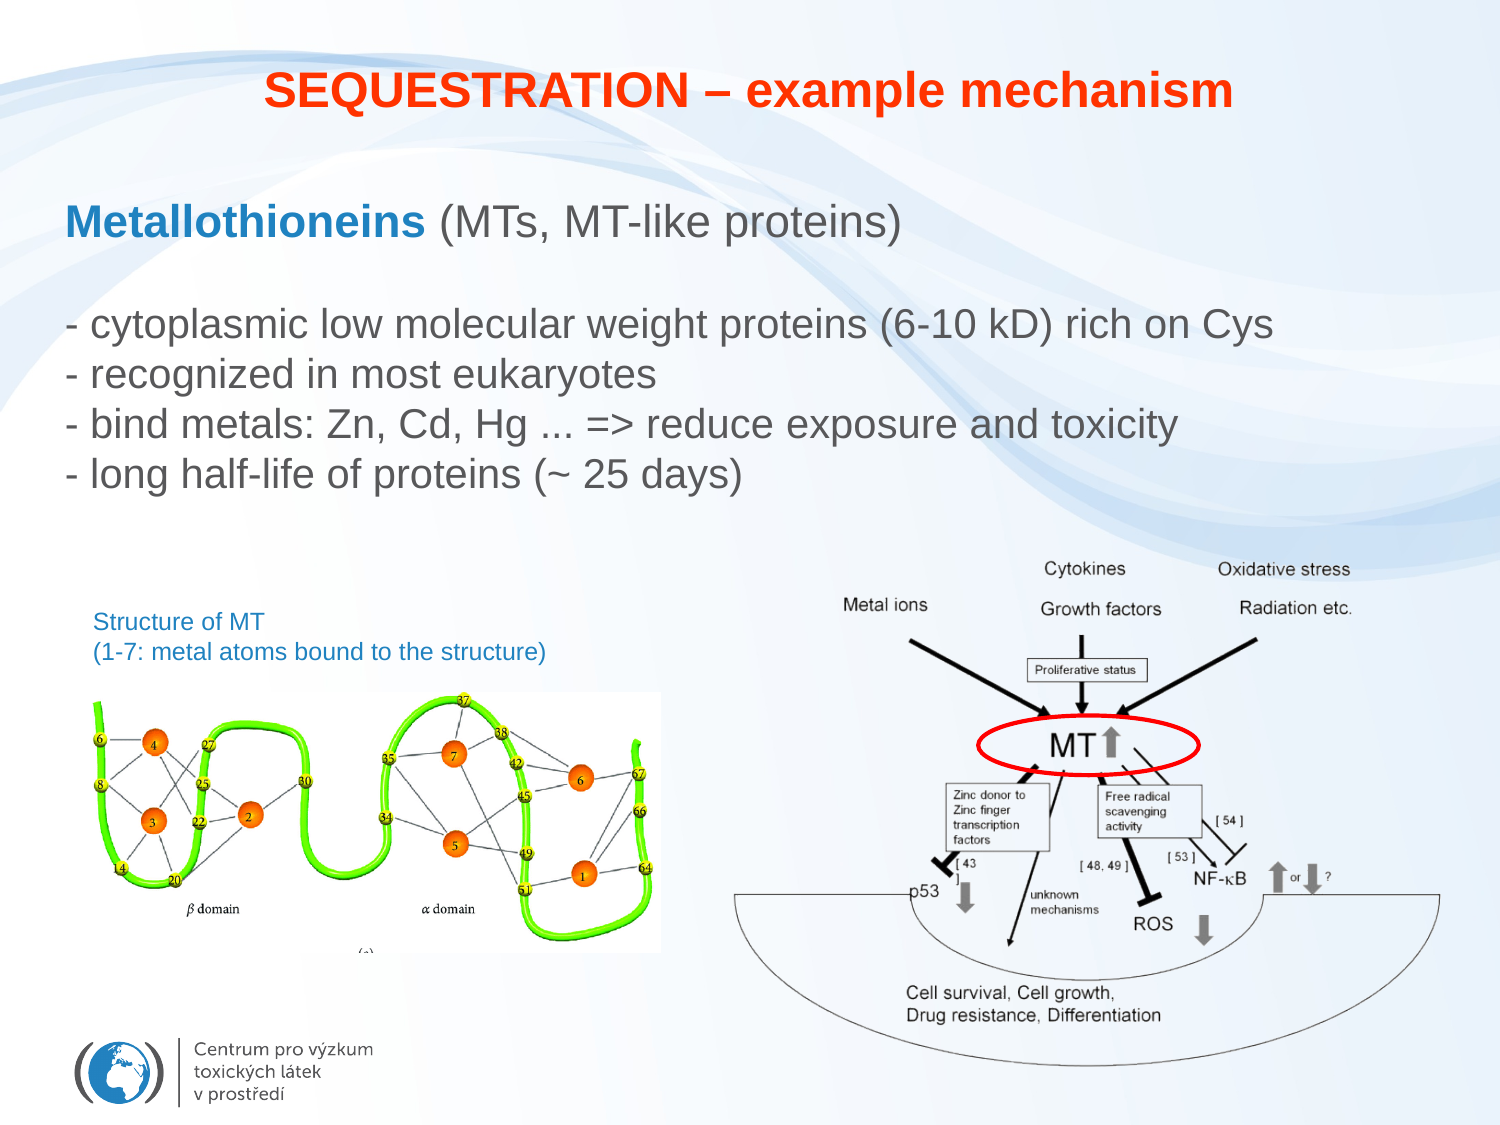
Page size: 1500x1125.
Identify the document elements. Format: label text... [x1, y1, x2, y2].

text_box Structure of MT (1-7: metal atoms bound to the structure) [78, 597, 563, 673]
text_box SEQUESTRATION – example mechanism [49, 49, 1463, 125]
picture [0, 0, 1500, 1125]
text_box Metallothioneins (MTs, MT-like proteins) - cytoplasmic low molecular weight proteins (6-10 kD) rich on Cys - recognized in most eukaryotes - bind metals: Zn, Cd, Hg ... => reduce exposure and toxicity - long half-life of proteins (~ 25 days) [49, 184, 1463, 555]
